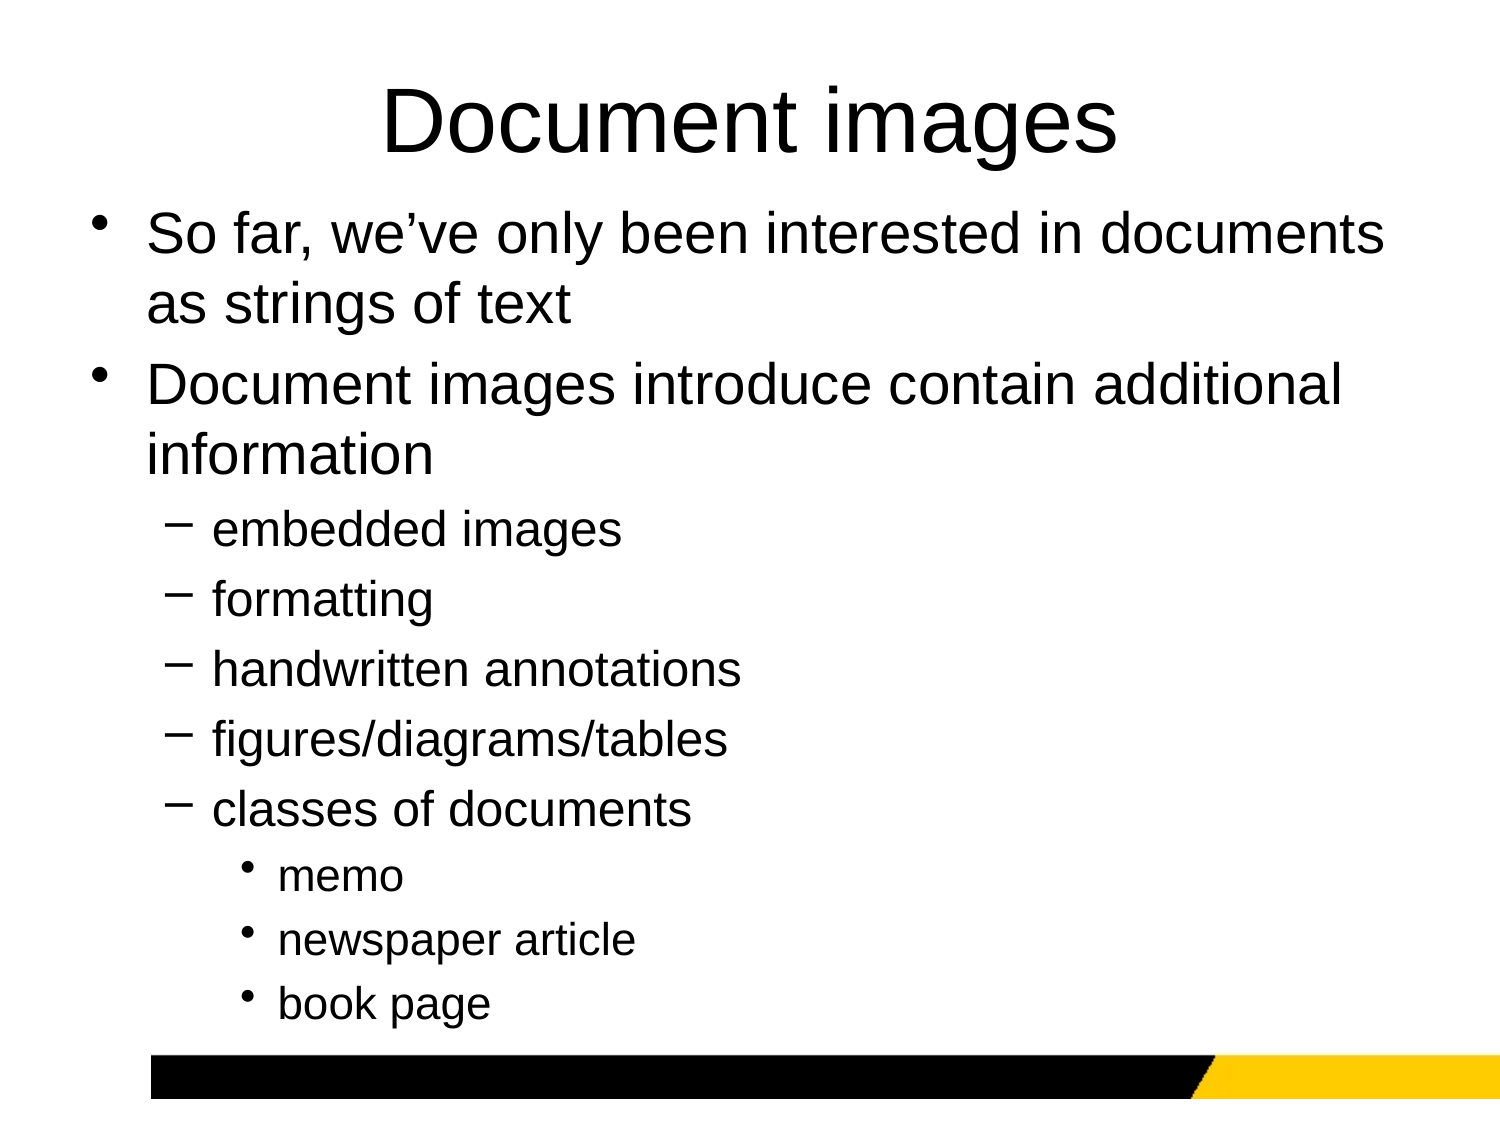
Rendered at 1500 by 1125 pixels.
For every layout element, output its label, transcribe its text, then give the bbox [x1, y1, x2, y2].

list So far, we’ve only been interested in documents as strings of text Document images introduce contain additional information embedded images formatting handwritten annotations figures/diagrams/tables classes of documents memo newspaper article book page [74, 187, 1426, 993]
title Document images [74, 44, 1426, 187]
picture [151, 970, 1500, 1099]
